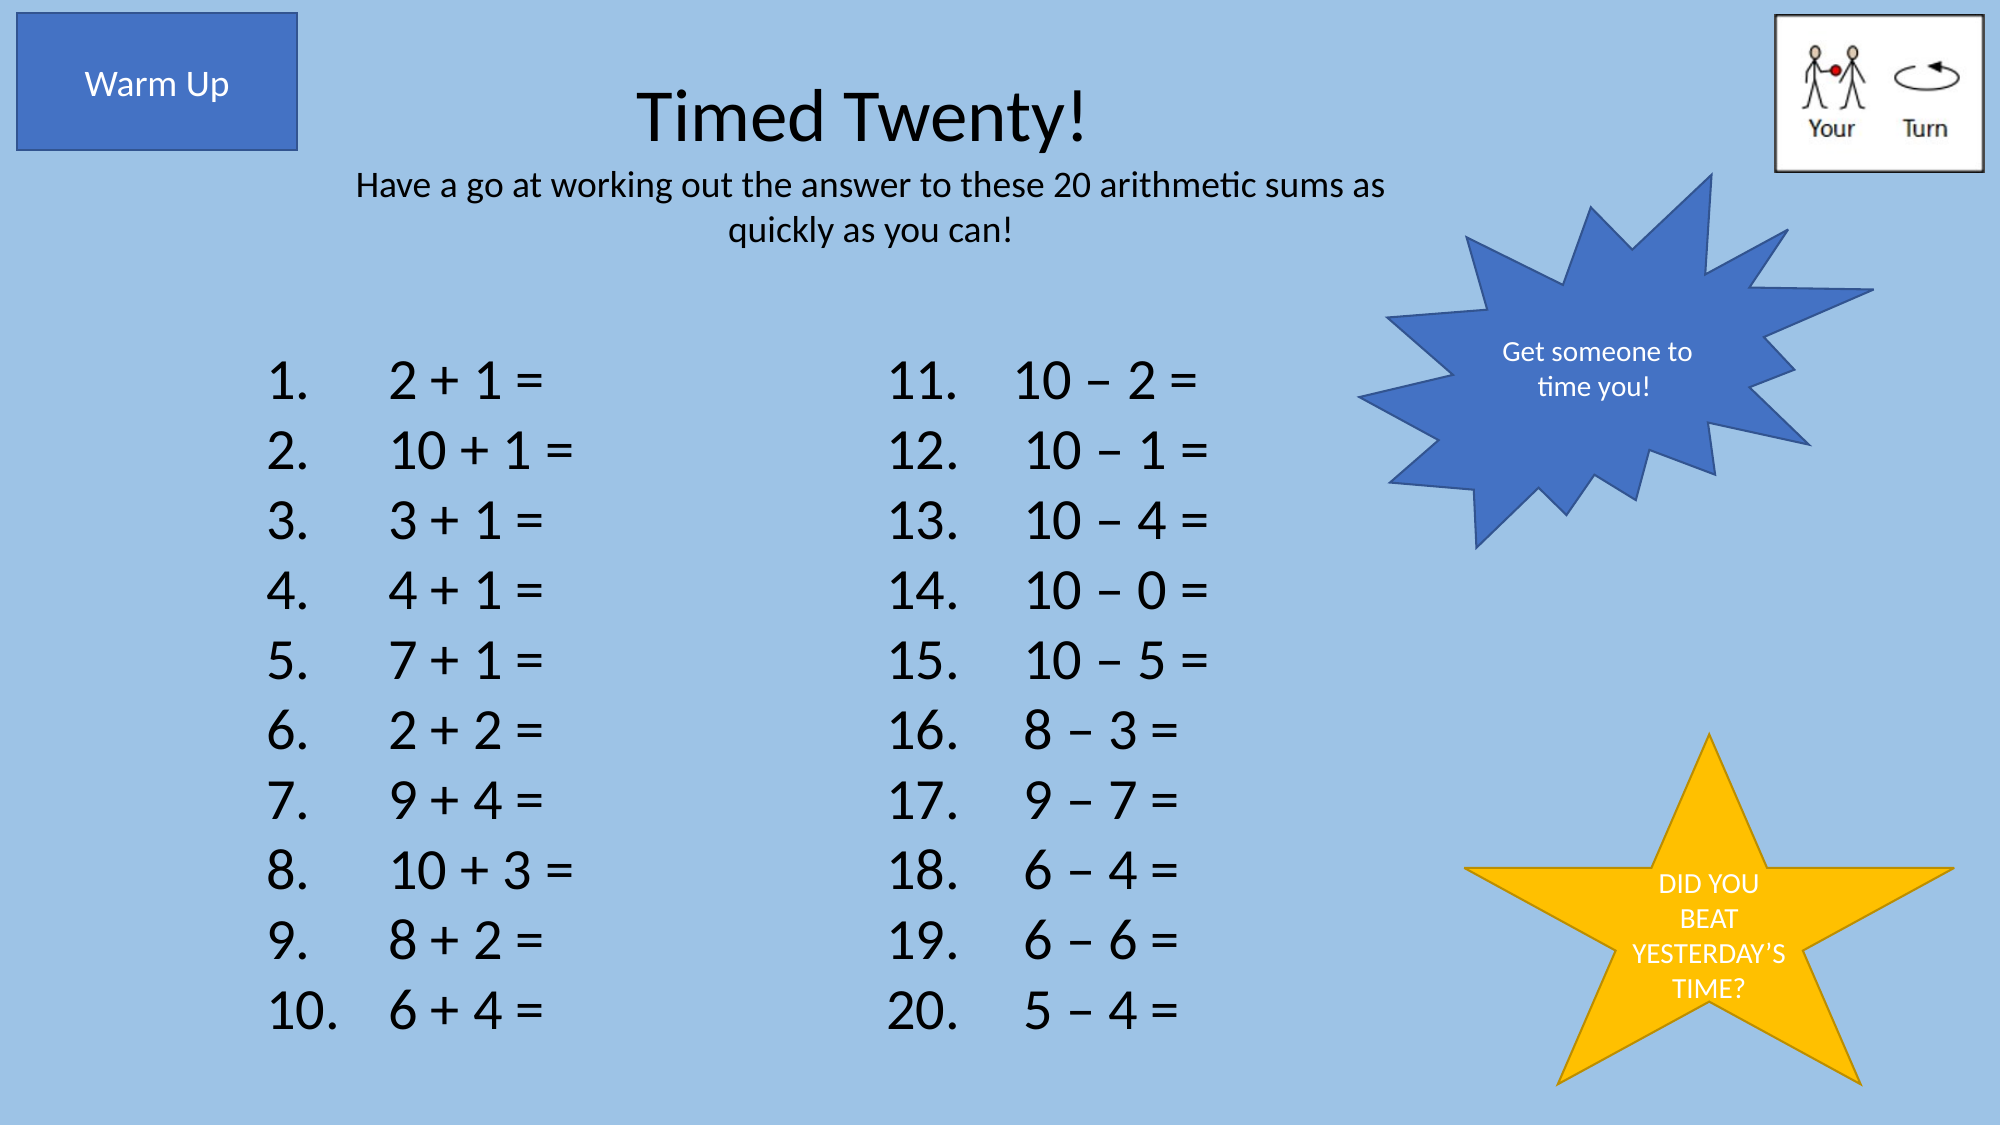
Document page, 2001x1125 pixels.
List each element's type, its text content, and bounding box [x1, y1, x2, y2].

text_box 11. 10 – 2 = 10 – 1 = 10 – 4 = 10 – 0 = 10 – 5 = 8 – 3 = 9 – 7 = 6 – 4 = 6 – 6 = 5 – 4 = [871, 333, 1263, 1049]
text_box Warm Up [16, 12, 298, 151]
text_box Get someone to time you! [1356, 172, 1875, 551]
picture [1774, 14, 1985, 173]
text_box Have a go at working out the answer to these 20 arithmetic sums as quickly as you can! [284, 152, 1459, 257]
text_box Timed Twenty! [621, 59, 1263, 152]
text_box DID YOU BEAT YESTERDAY’S TIME? [1463, 731, 1955, 1087]
text_box 2 + 1 = 10 + 1 = 3 + 1 = 4 + 1 = 7 + 1 = 2 + 2 = 9 + 4 = 10 + 3 = 8 + 2 = 6 + 4 = [251, 333, 643, 1049]
